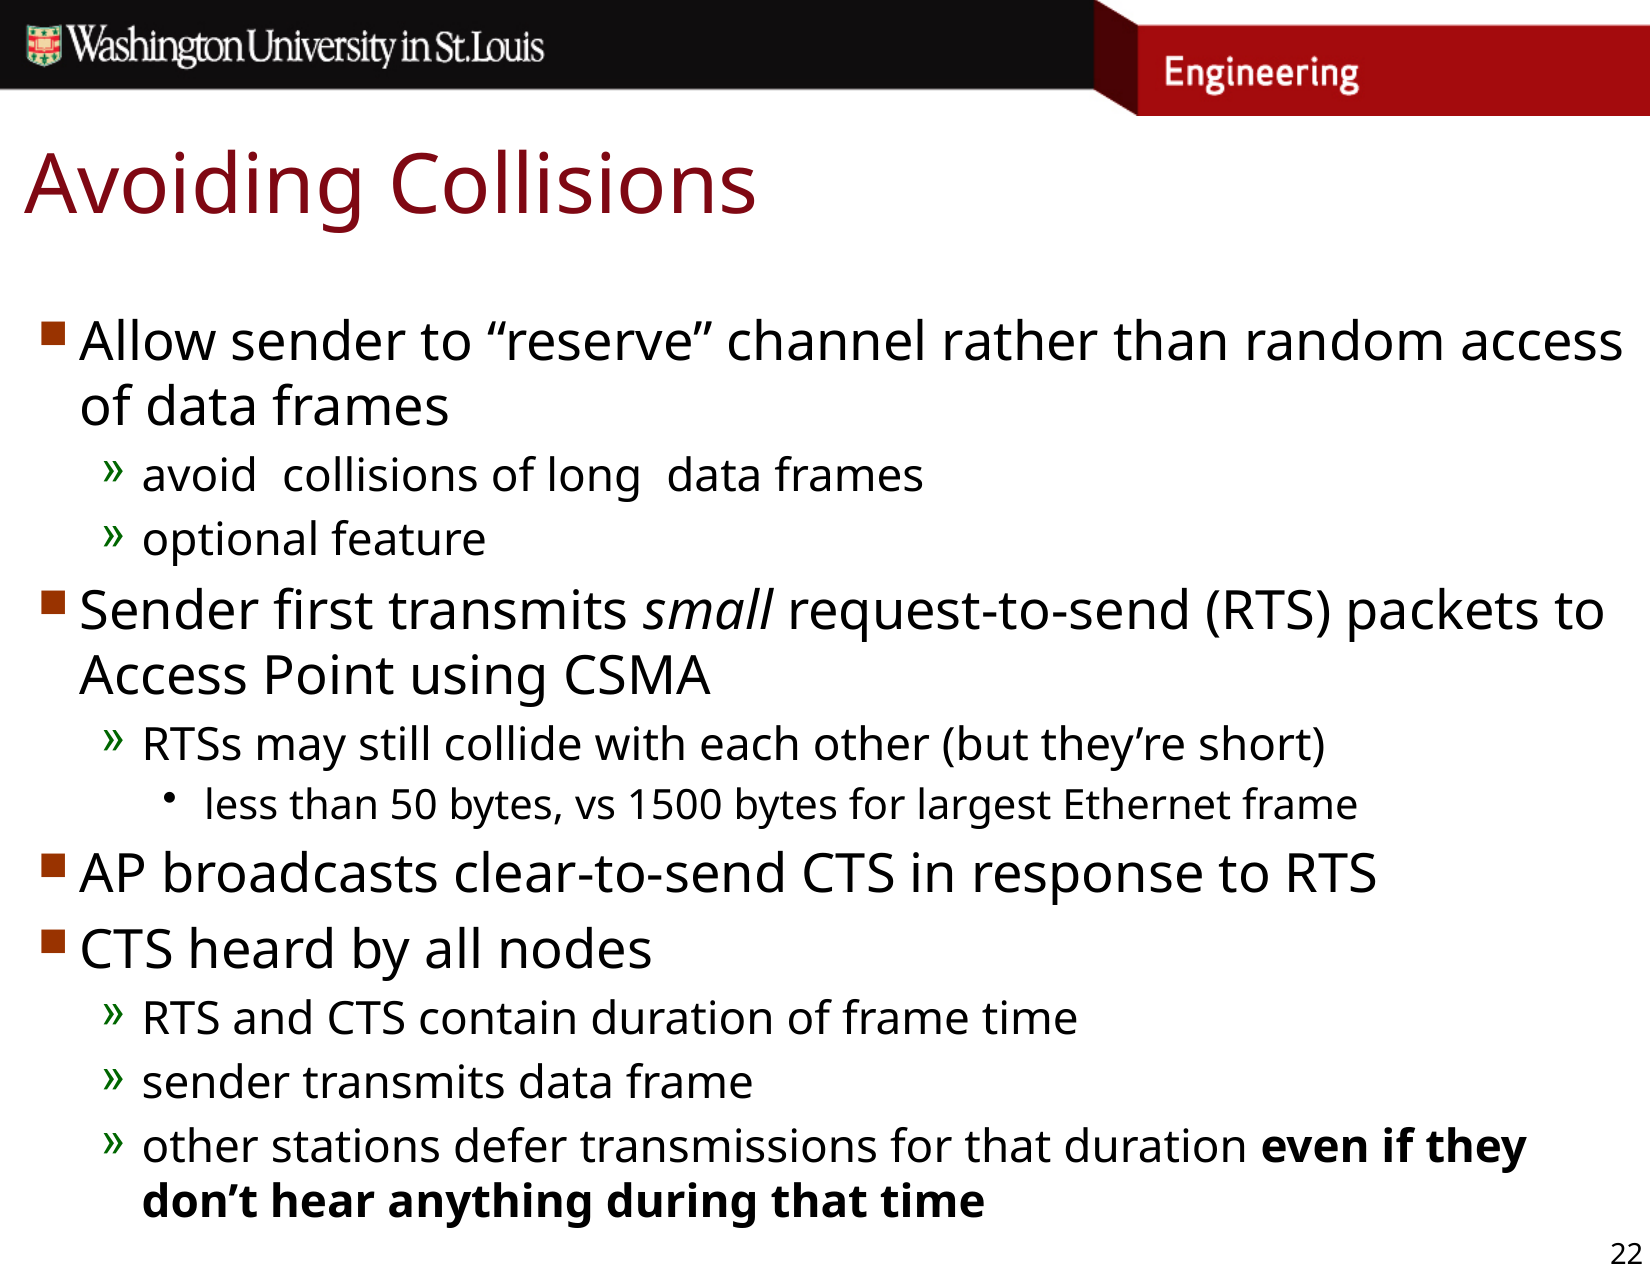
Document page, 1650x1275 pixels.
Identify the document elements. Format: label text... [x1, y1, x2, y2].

slide_number 22 [1592, 1237, 1644, 1273]
title Avoiding Collisions [7, 74, 1519, 287]
list Allow sender to “reserve” channel rather than random access of data frames avoid collisions of long data frames optional feature Sender first transmits small request-to-send (RTS) packets to Access Point using CSMA RTSs may still collide with each other (but they’re short) less than 50 bytes, vs 1500 bytes for largest Ethernet frame AP broadcasts clear-to-send CTS in response to RTS CTS heard by all nodes RTS and CTS contain duration of frame time sender transmits data frame other stations defer transmissions for that duration even if they don’t hear anything during that time [0, 297, 1650, 1258]
picture [0, 0, 1650, 116]
